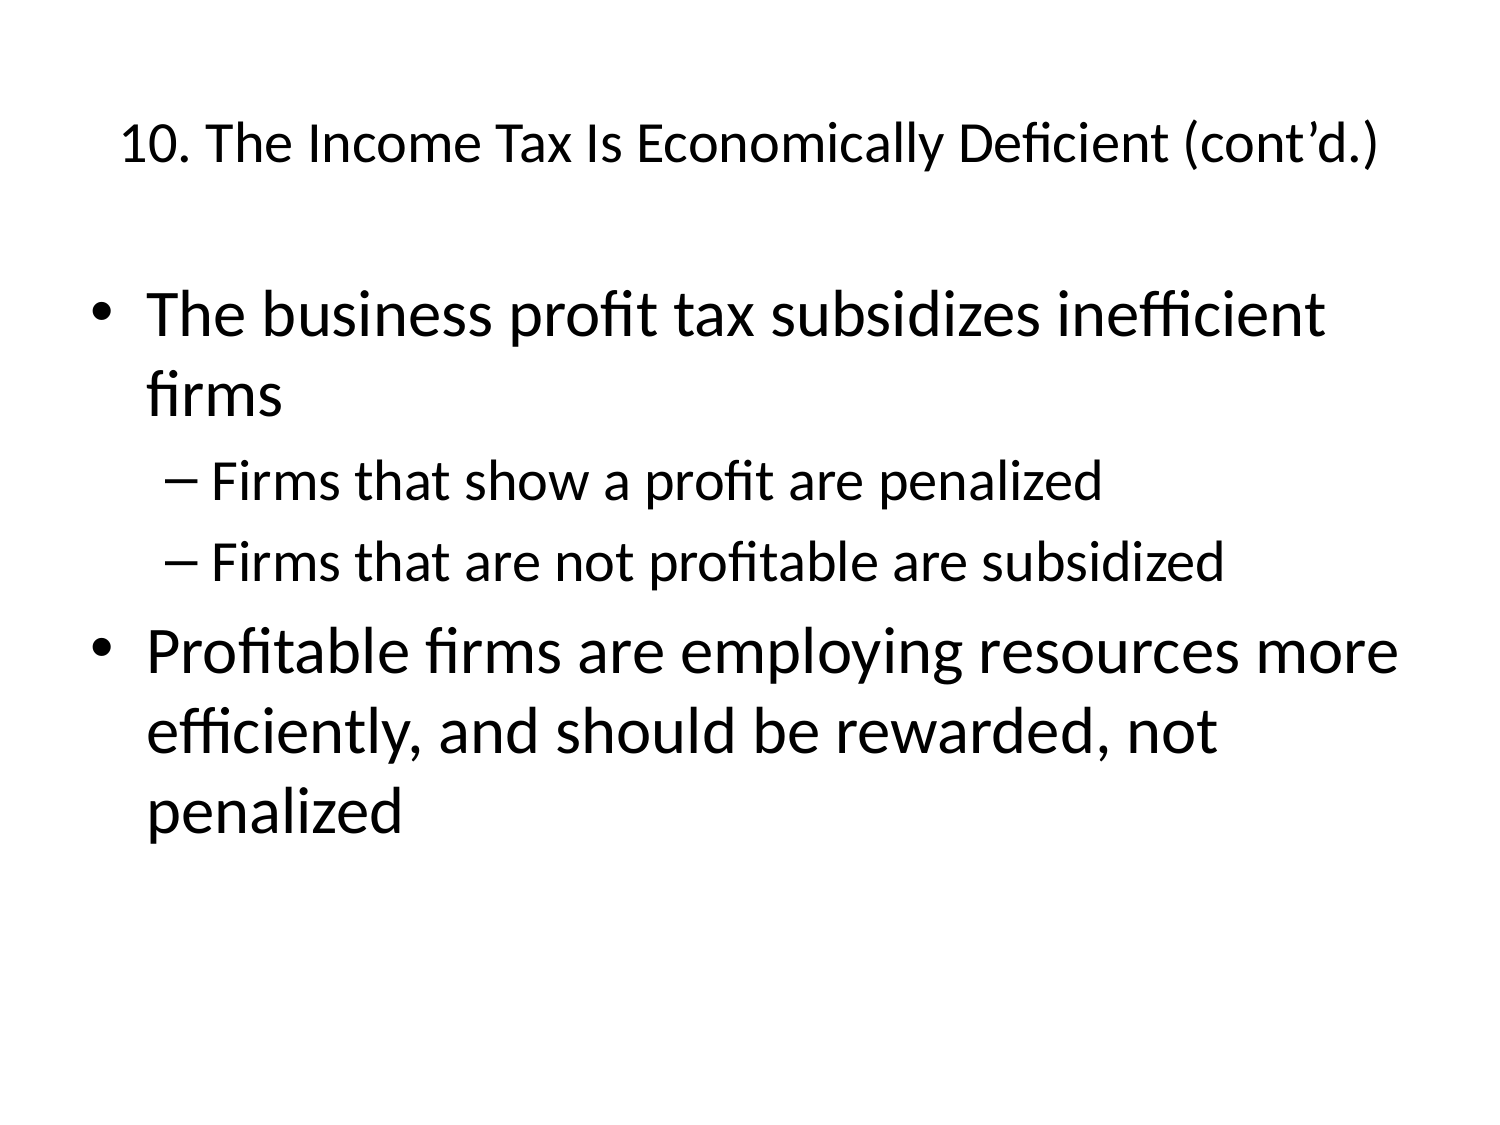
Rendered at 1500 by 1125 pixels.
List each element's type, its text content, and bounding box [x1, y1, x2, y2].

title 10. The Income Tax Is Economically Deficient (cont’d.) [75, 45, 1425, 233]
list The business profit tax subsidizes inefficient firms Firms that show a profit are penalized Firms that are not profitable are subsidized Profitable firms are employing resources more efficiently, and should be rewarded, not penalized [75, 262, 1425, 1005]
